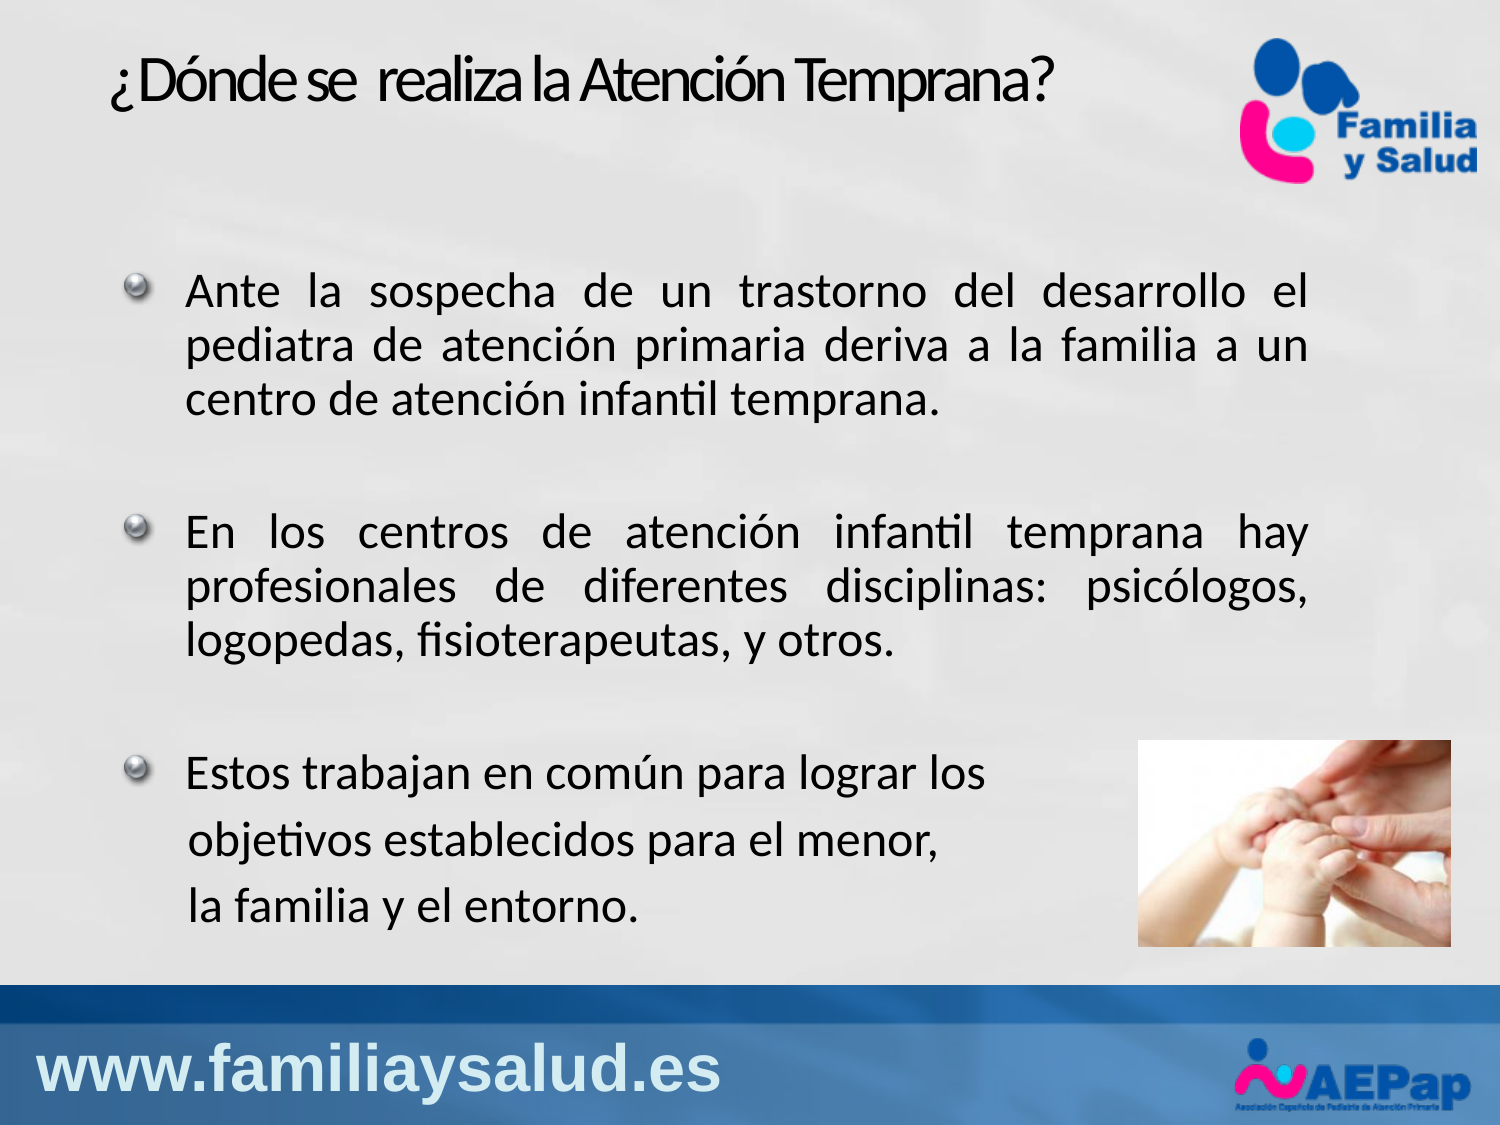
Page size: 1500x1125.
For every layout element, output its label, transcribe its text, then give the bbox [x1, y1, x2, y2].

text_box www.familiaysalud.es [29, 1017, 757, 1113]
picture [0, 0, 1500, 1125]
list Ante la sospecha de un trastorno del desarrollo el pediatra de atención primaria deriva a la familia a un centro de atención infantil temprana. En los centros de atención infantil temprana hay profesionales de diferentes disciplinas: psicólogos, logopedas, fisioterapeutas, y otros. Estos trabajan en común para lograr los objetivos establecidos para el menor, la familia y el entorno. [34, 186, 1311, 983]
title ¿Dónde se realiza la Atención Temprana? [107, 43, 1207, 184]
